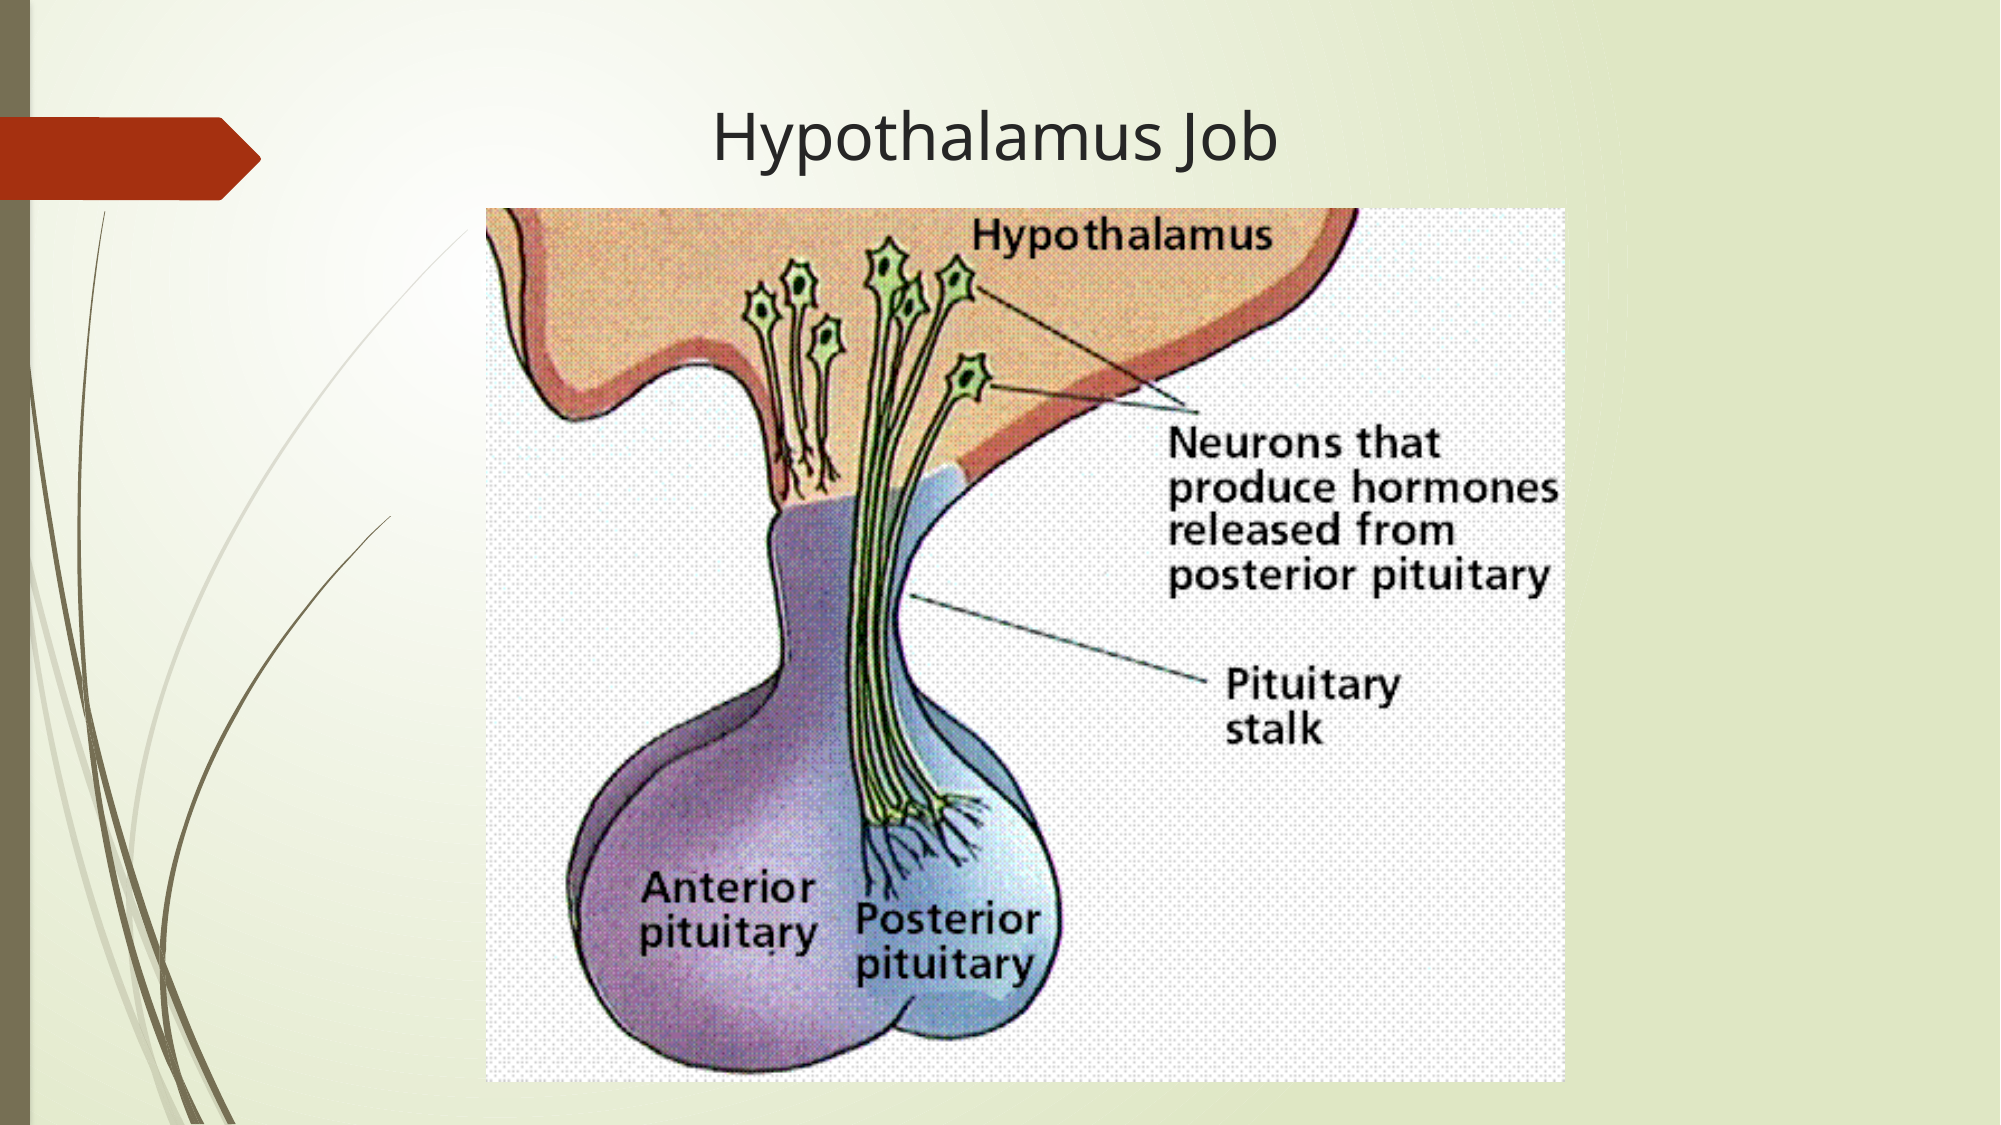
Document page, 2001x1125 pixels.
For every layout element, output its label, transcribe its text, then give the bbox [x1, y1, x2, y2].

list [485, 208, 1565, 1082]
title Hypothalamus Job [696, 86, 1354, 183]
